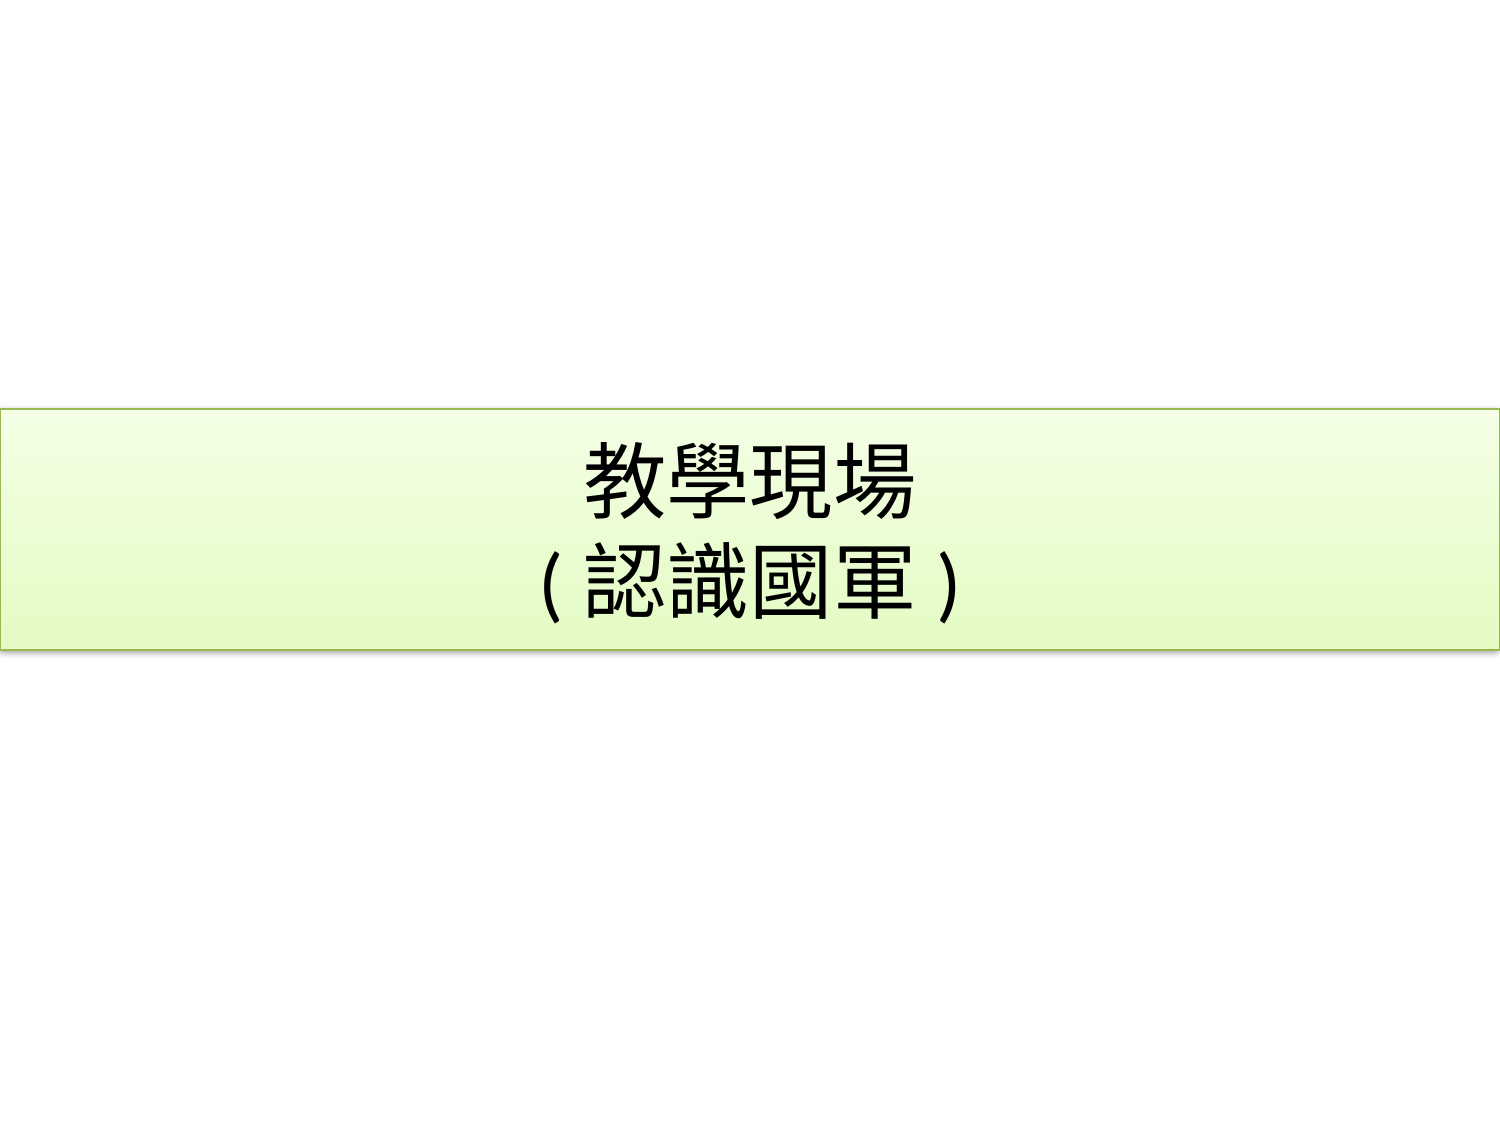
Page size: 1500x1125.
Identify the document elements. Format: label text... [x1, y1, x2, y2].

title 教學現場 (認識國軍) [0, 408, 1500, 651]
